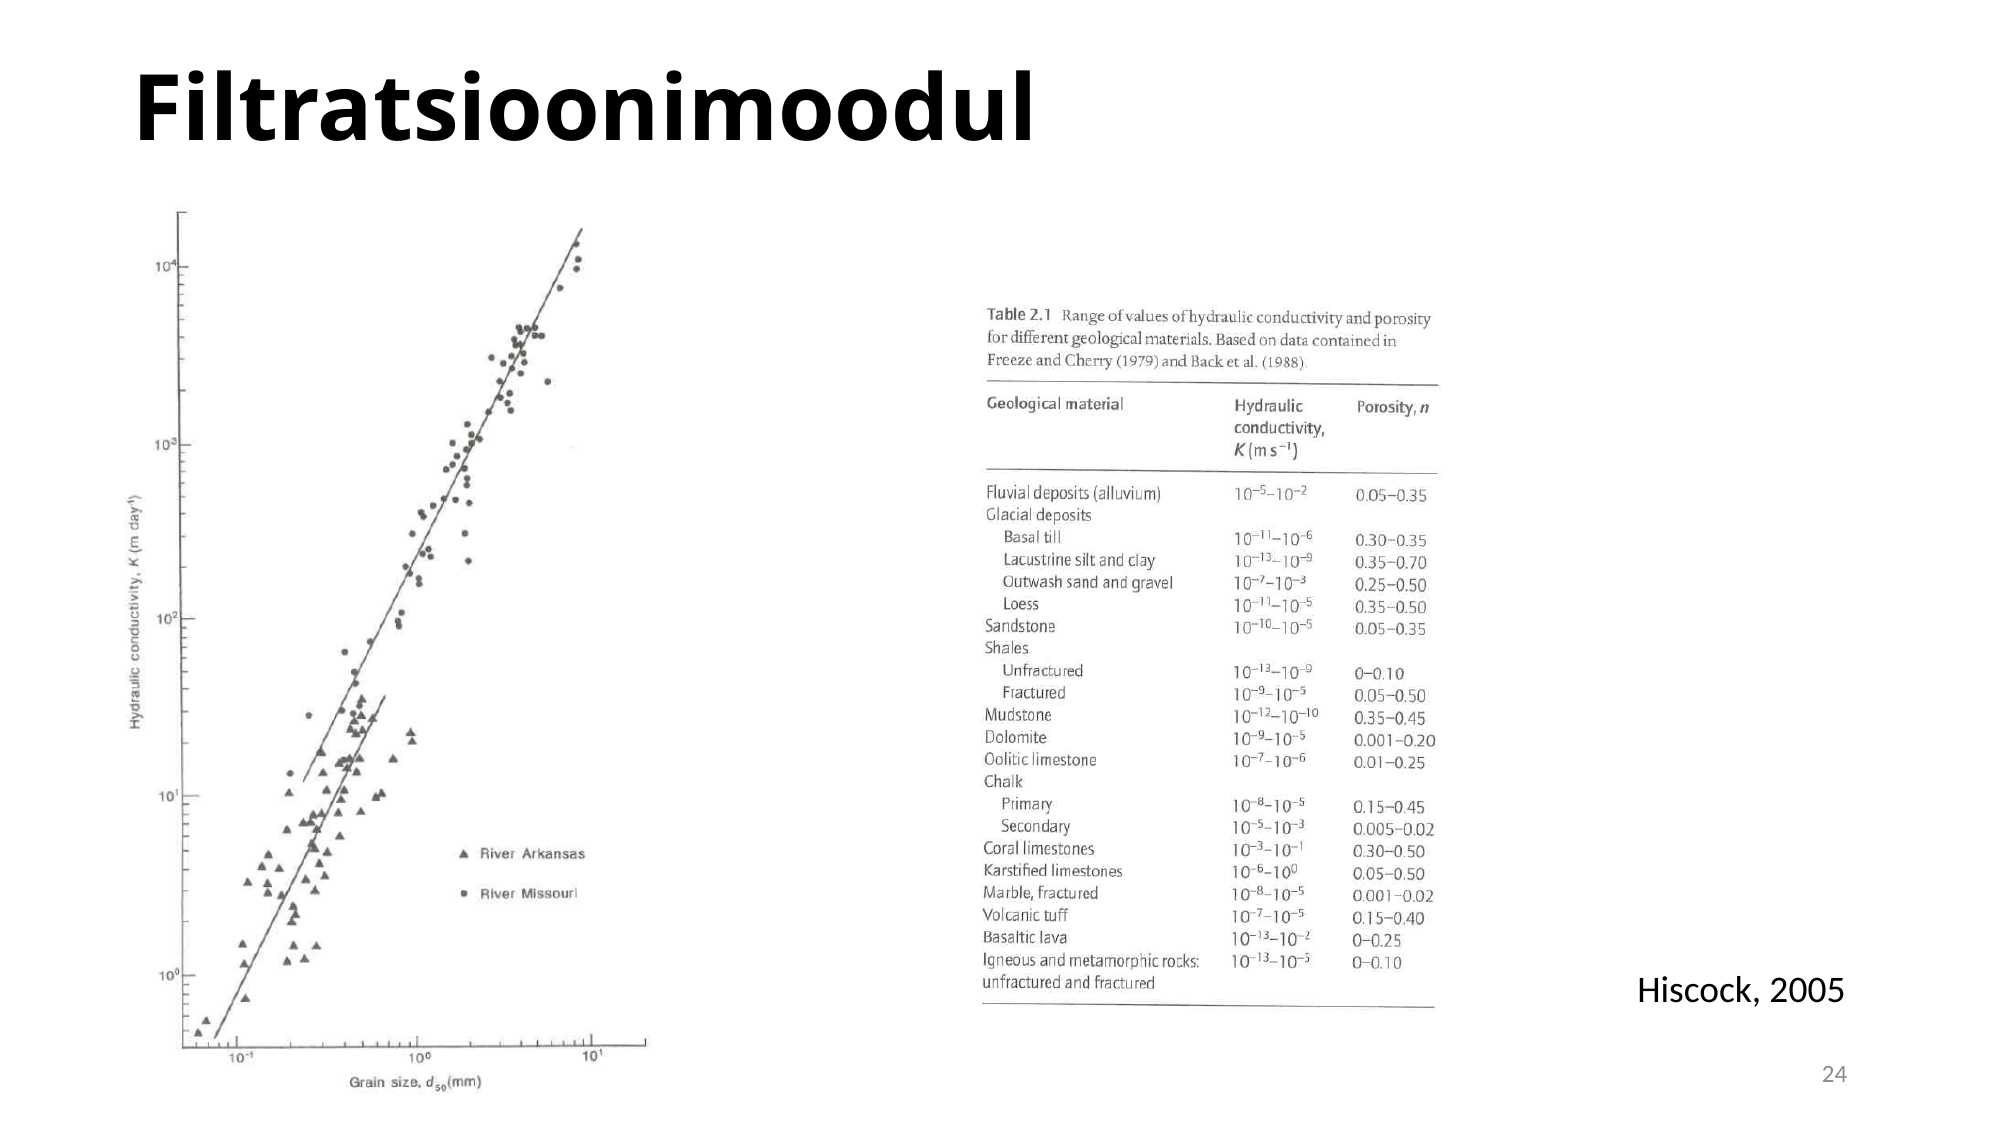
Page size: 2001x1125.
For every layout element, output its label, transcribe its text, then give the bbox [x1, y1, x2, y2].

text_box Hiscock, 2005 [1622, 957, 1861, 1017]
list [972, 304, 1496, 1018]
title Filtratsioonimoodul [117, 1, 1843, 220]
picture [85, 198, 674, 1103]
slide_number 24 [1412, 1042, 1863, 1103]
